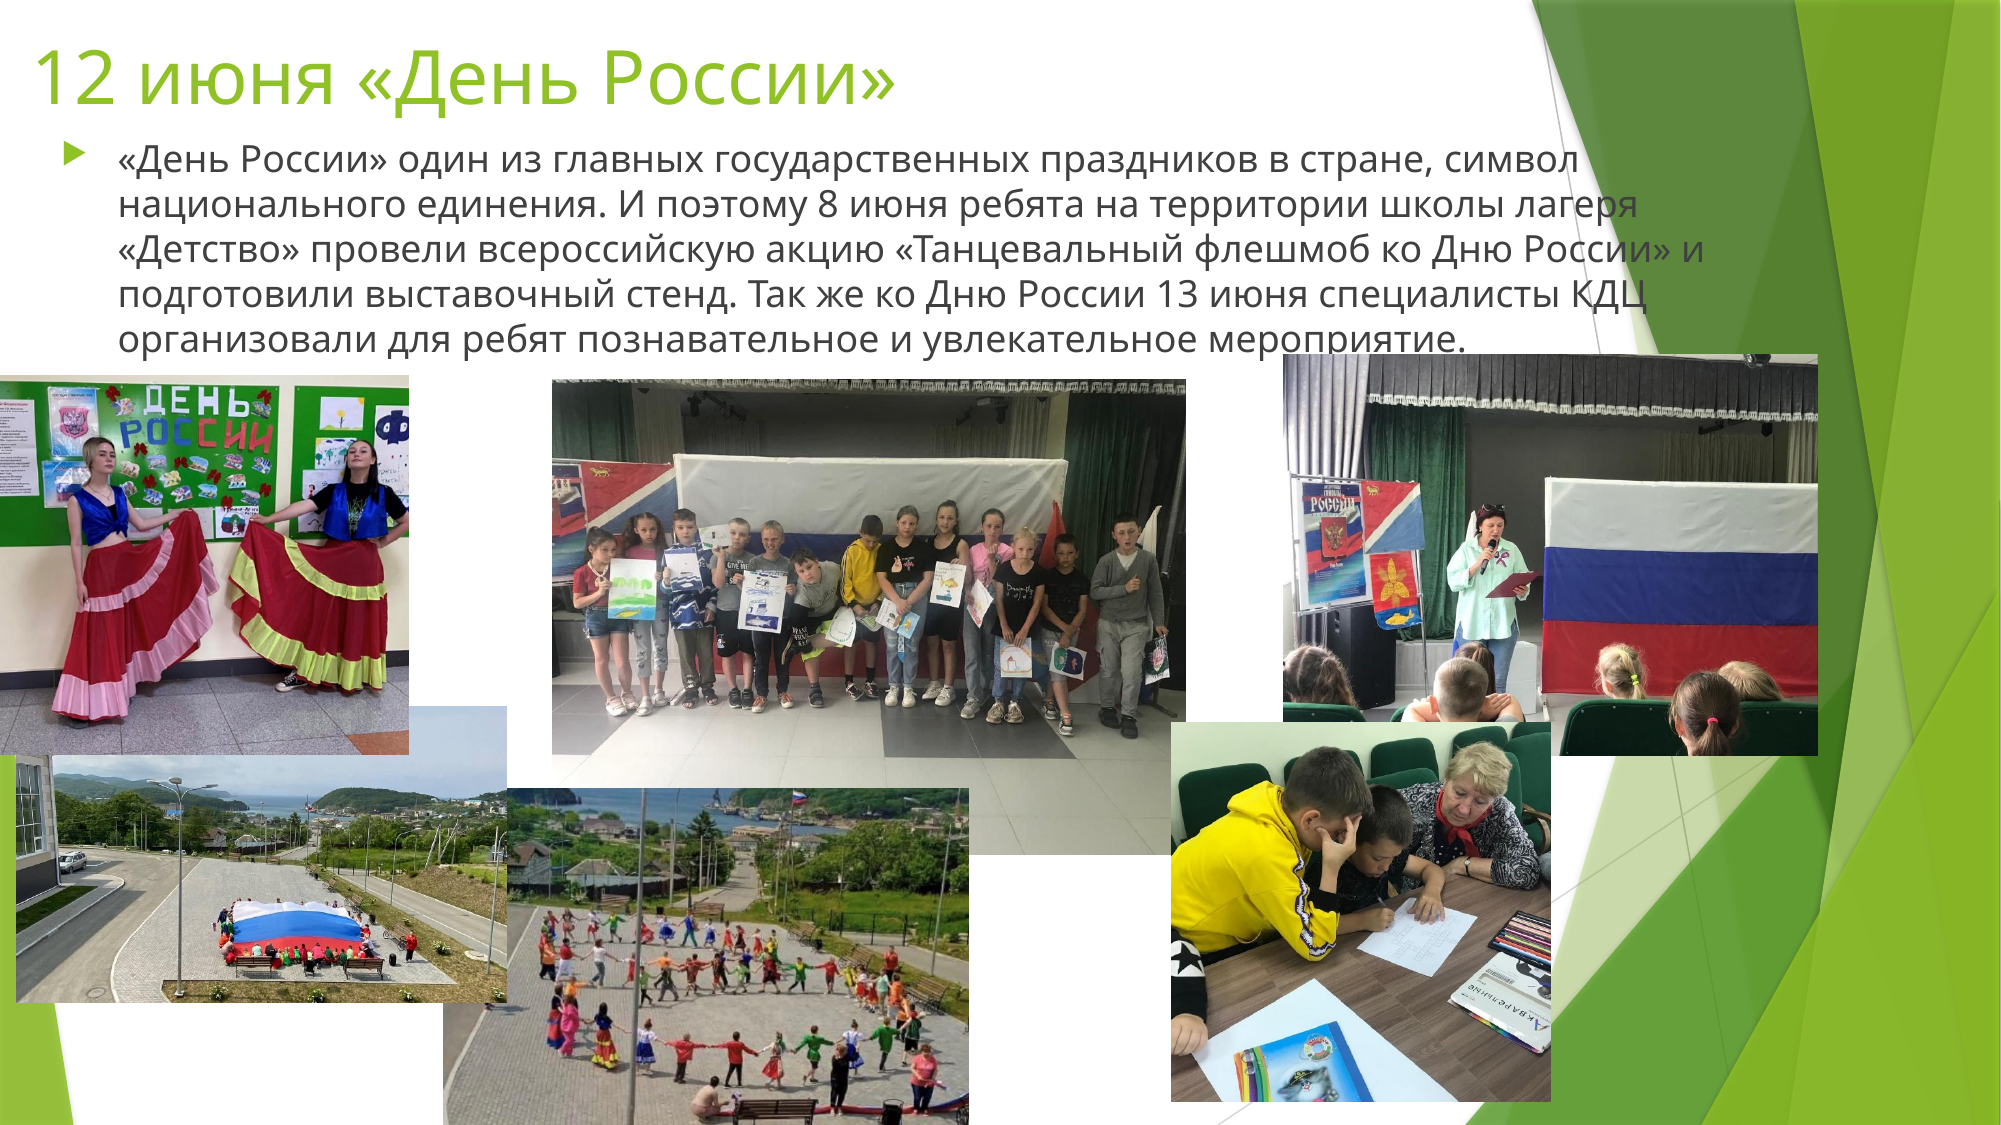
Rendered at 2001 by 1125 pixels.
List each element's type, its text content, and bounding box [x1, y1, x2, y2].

list «День России» один из главных государственных праздников в стране, символ национального единения. И поэтому 8 июня ребята на территории школы лагеря «Детство» провели всероссийскую акцию «Танцевальный флешмоб ко Дню России» и подготовили выставочный стенд. Так же ко Дню России 13 июня специалисты КДЦ организовали для ребят познавательное и увлекательное мероприятие. [46, 127, 1788, 376]
picture [0, 353, 1819, 1125]
title 12 июня «День России» [16, 21, 1487, 128]
